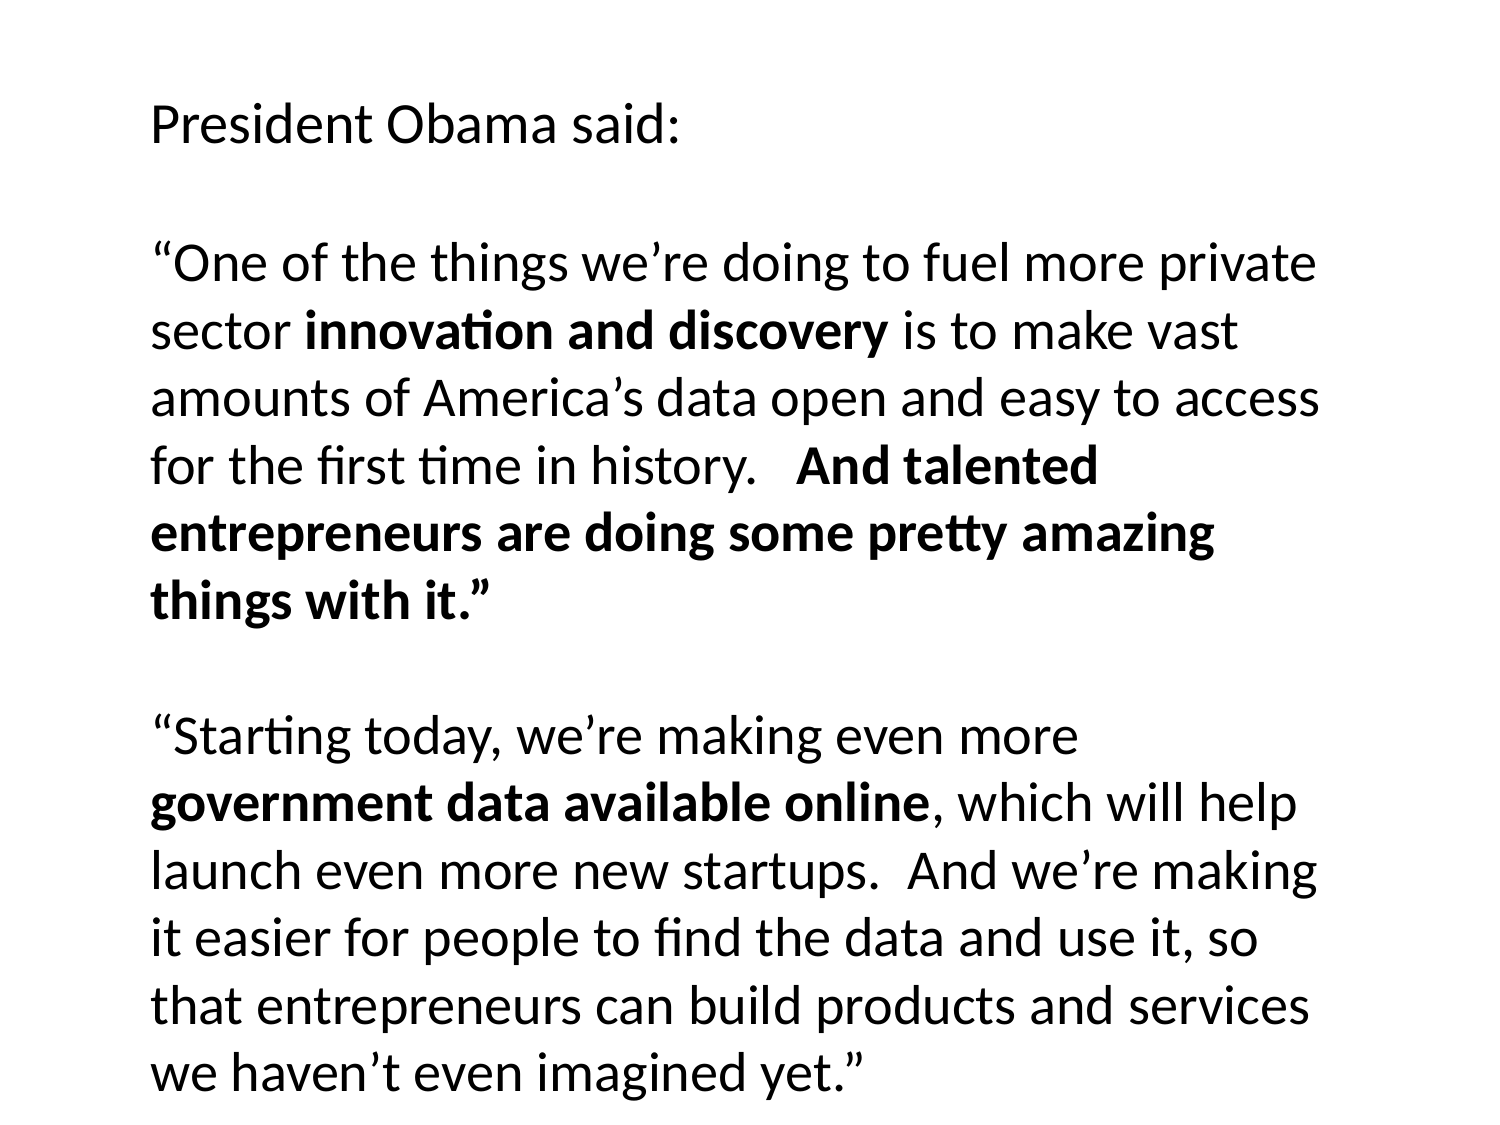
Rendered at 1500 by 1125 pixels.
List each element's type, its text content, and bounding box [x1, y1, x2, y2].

text_box President Obama said: “One of the things we’re doing to fuel more private sector innovation and discovery is to make vast amounts of America’s data open and easy to access for the first time in history. And talented entrepreneurs are doing some pretty amazing things with it.” “Starting today, we’re making even more government data available online, which will help launch even more new startups. And we’re making it easier for people to find the data and use it, so that entrepreneurs can build products and services we haven’t even imagined yet.” [135, 78, 1376, 1111]
